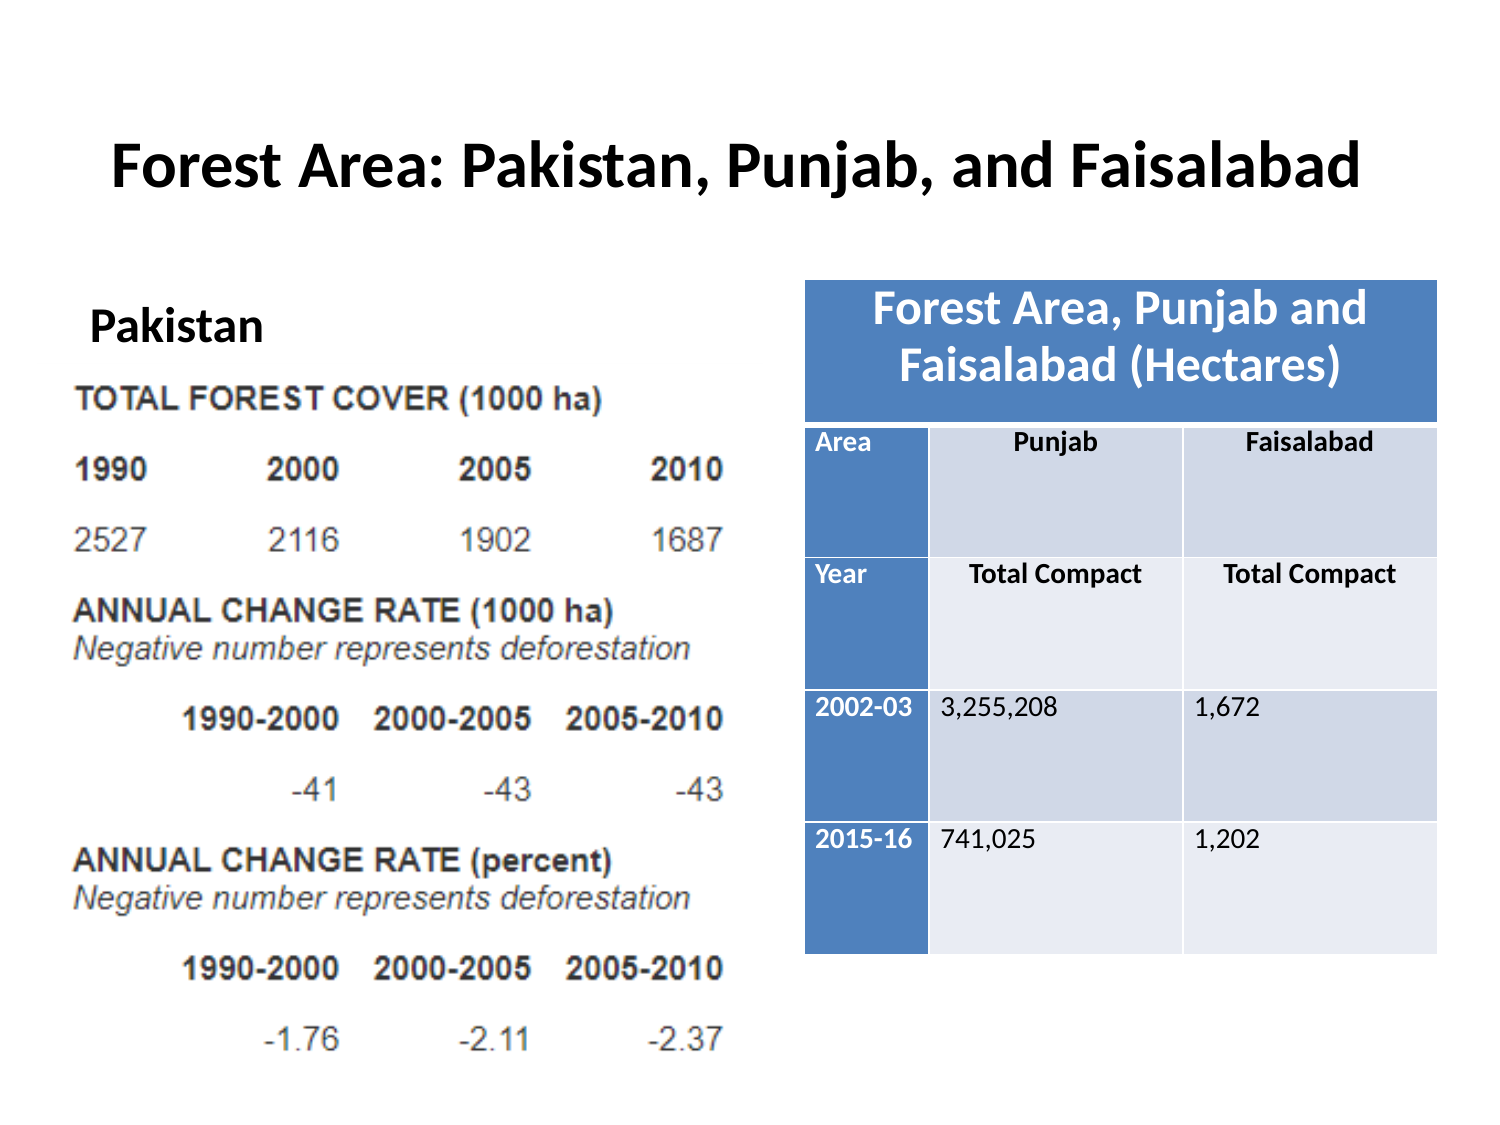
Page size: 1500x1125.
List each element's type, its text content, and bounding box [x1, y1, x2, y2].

table_cell 1,202 [1184, 823, 1437, 954]
table_cell Faisalabad [1184, 428, 1437, 557]
table_cell 3,255,208 [930, 691, 1182, 821]
title Forest Area: Pakistan, Punjab, and Faisalabad [62, 66, 1413, 255]
picture [37, 362, 763, 1096]
table_cell Area [805, 428, 928, 557]
table_cell Punjab [930, 428, 1182, 557]
table_cell Total Compact [930, 558, 1182, 689]
table_cell 741,025 [930, 823, 1182, 954]
table_cell Total Compact [1184, 558, 1437, 689]
text_box Pakistan [75, 285, 625, 360]
table_header Forest Area, Punjab and Faisalabad (Hectares) [805, 280, 1437, 422]
table_cell 2002-03 [805, 691, 928, 821]
table_cell 1,672 [1184, 691, 1437, 821]
table_cell Year [805, 558, 928, 689]
table_cell 2015-16 [805, 823, 928, 954]
